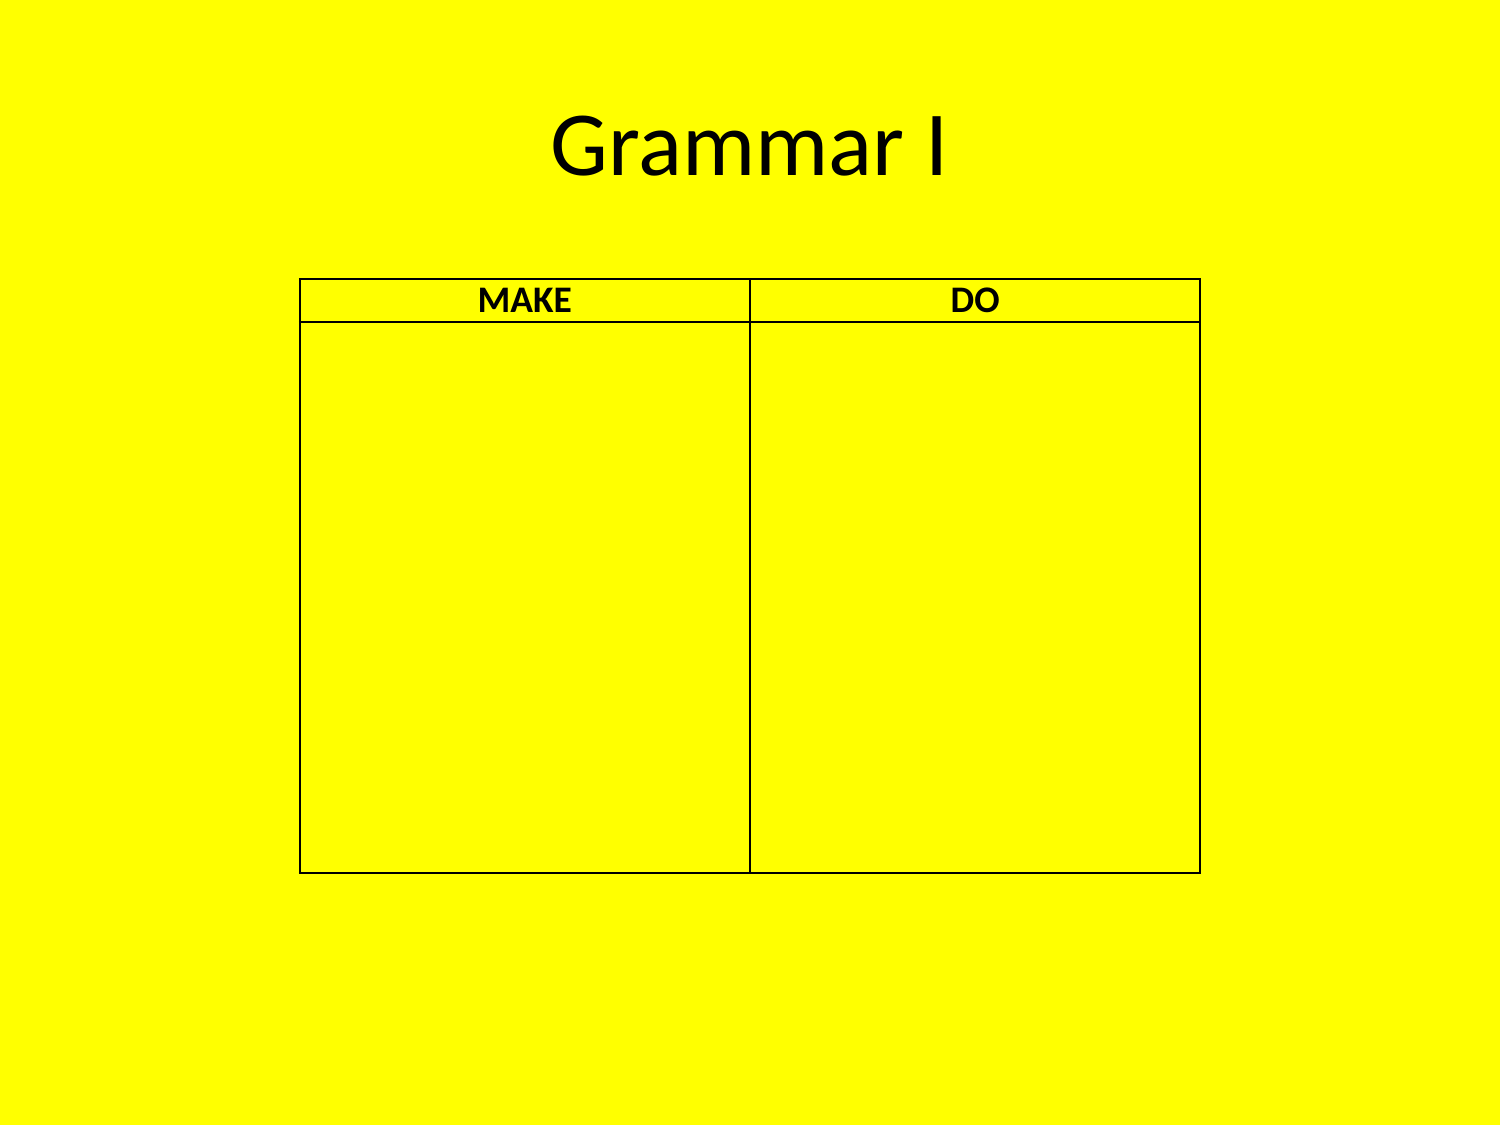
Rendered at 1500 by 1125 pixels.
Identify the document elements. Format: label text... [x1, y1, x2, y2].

title Grammar I [75, 45, 1425, 233]
text_box [299, 396, 1500, 472]
table_header MAKE [301, 280, 749, 321]
table_cell [751, 323, 1199, 396]
table_cell [301, 472, 749, 872]
table_cell [751, 472, 1199, 872]
table_header DO [751, 280, 1199, 321]
table_cell [301, 323, 749, 396]
